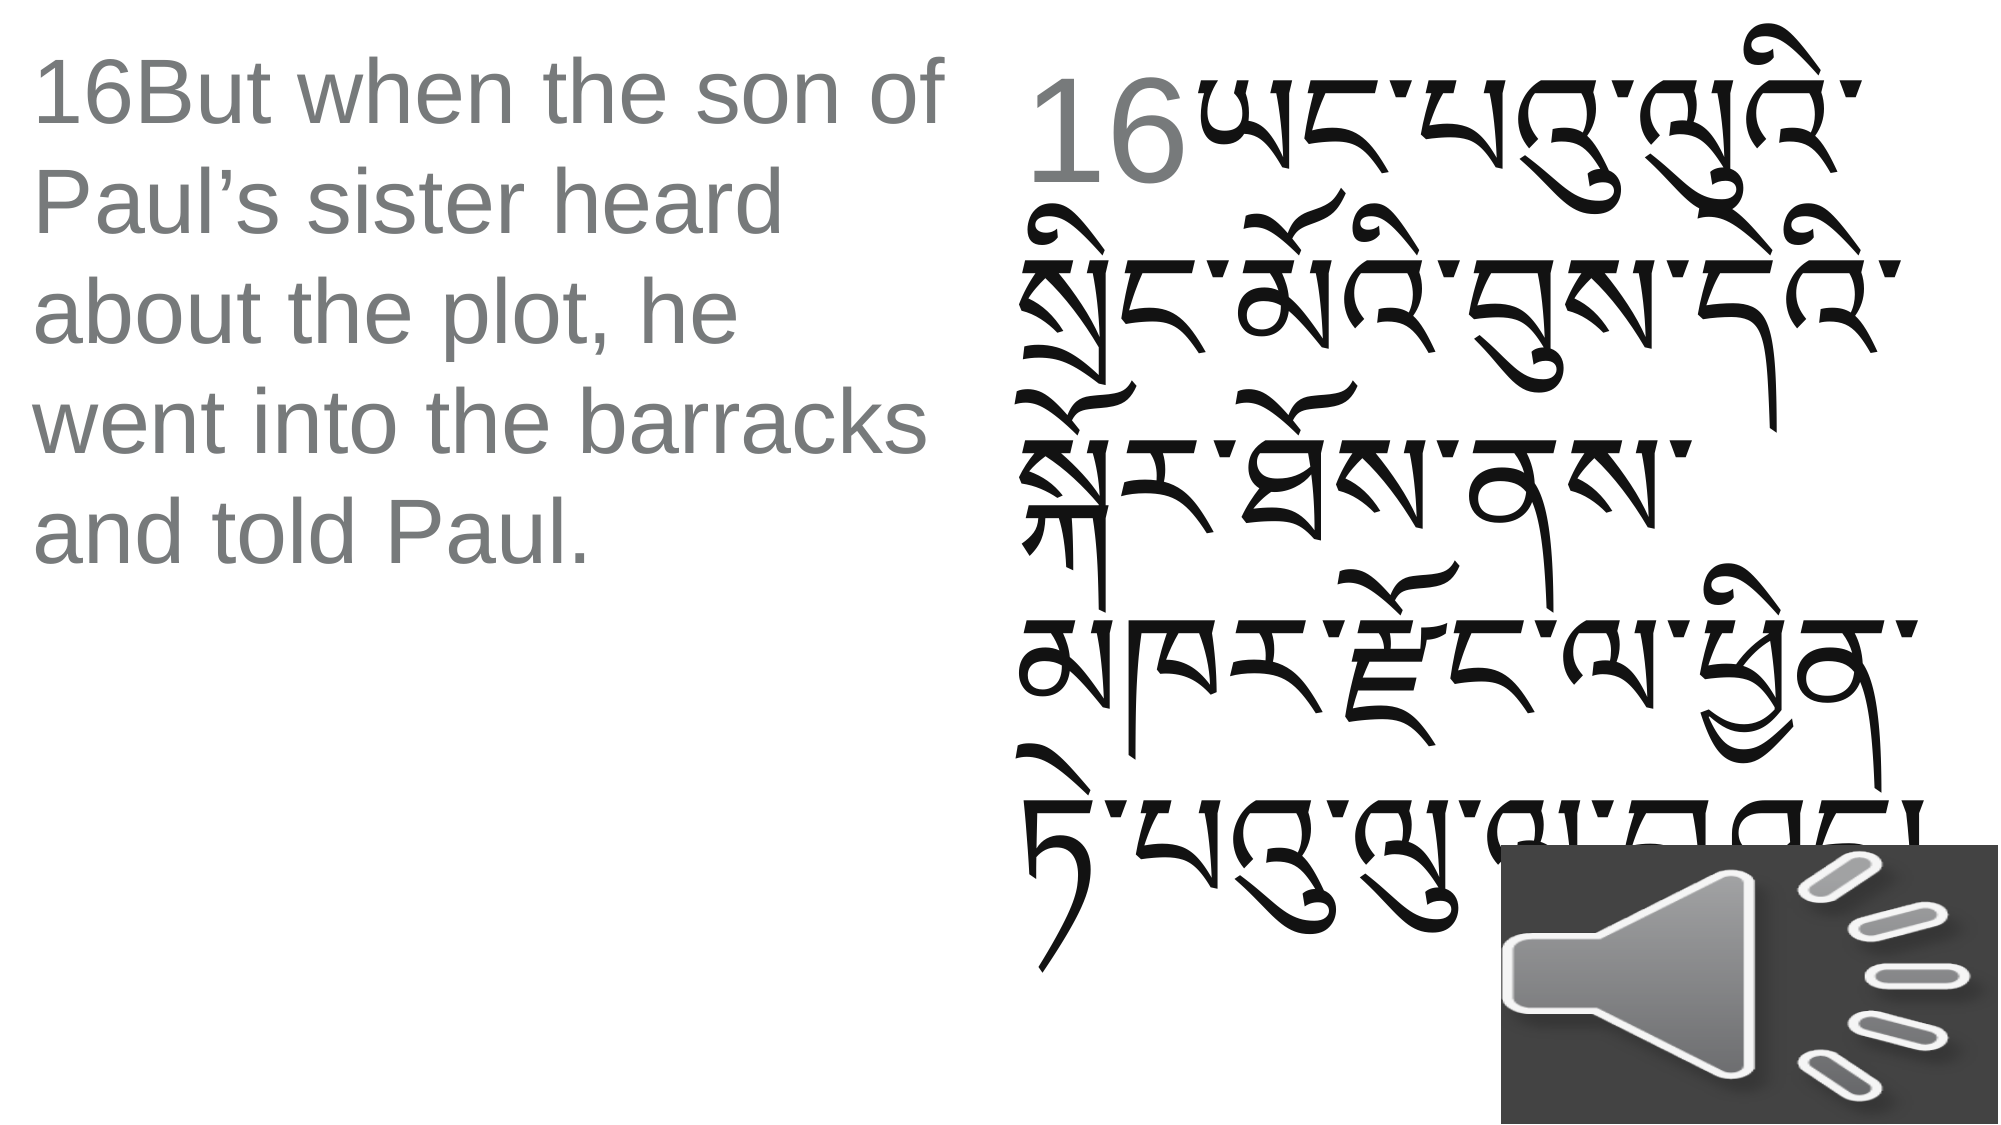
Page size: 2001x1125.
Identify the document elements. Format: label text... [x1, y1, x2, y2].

text_box 16ཡང་པའུ་ལུའི་སྲིང་མོའི་བུས་དེའི་སྐོར་ཐོས་ནས་མཁར་རྫོང་ལ་ཕྱིན་ཏེ་པའུ་ལུ་ལ་བཤད། [999, 24, 2000, 1101]
text_box 16But when the son of Paul’s sister heard about the plot, he went into the barracks and told Paul. [18, 24, 973, 1101]
picture [1500, 843, 2000, 1125]
